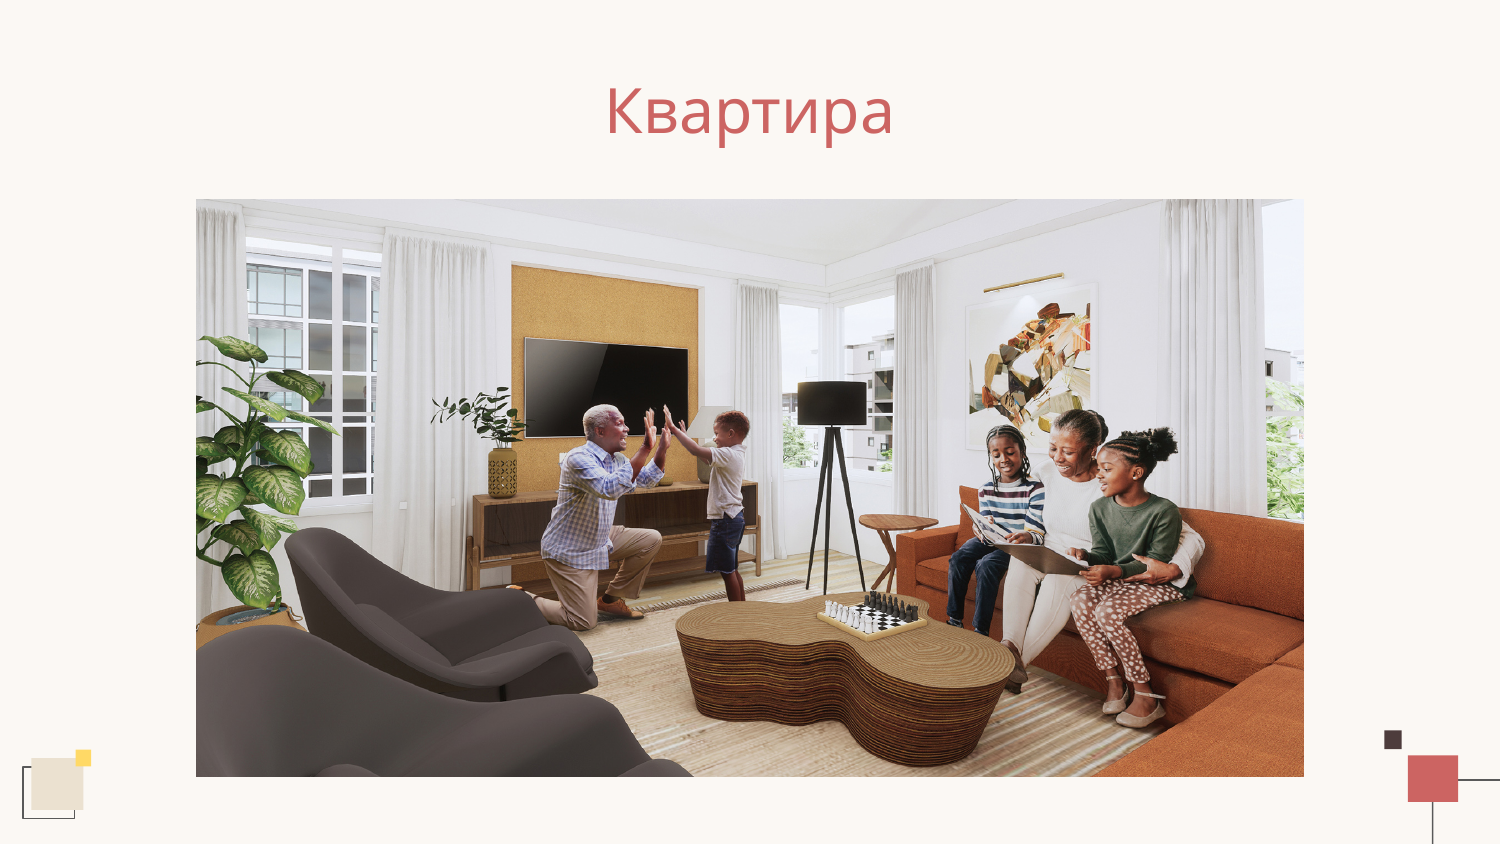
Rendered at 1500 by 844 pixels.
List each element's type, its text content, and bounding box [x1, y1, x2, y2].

title Квартира [104, 61, 1396, 156]
picture [196, 199, 1304, 777]
